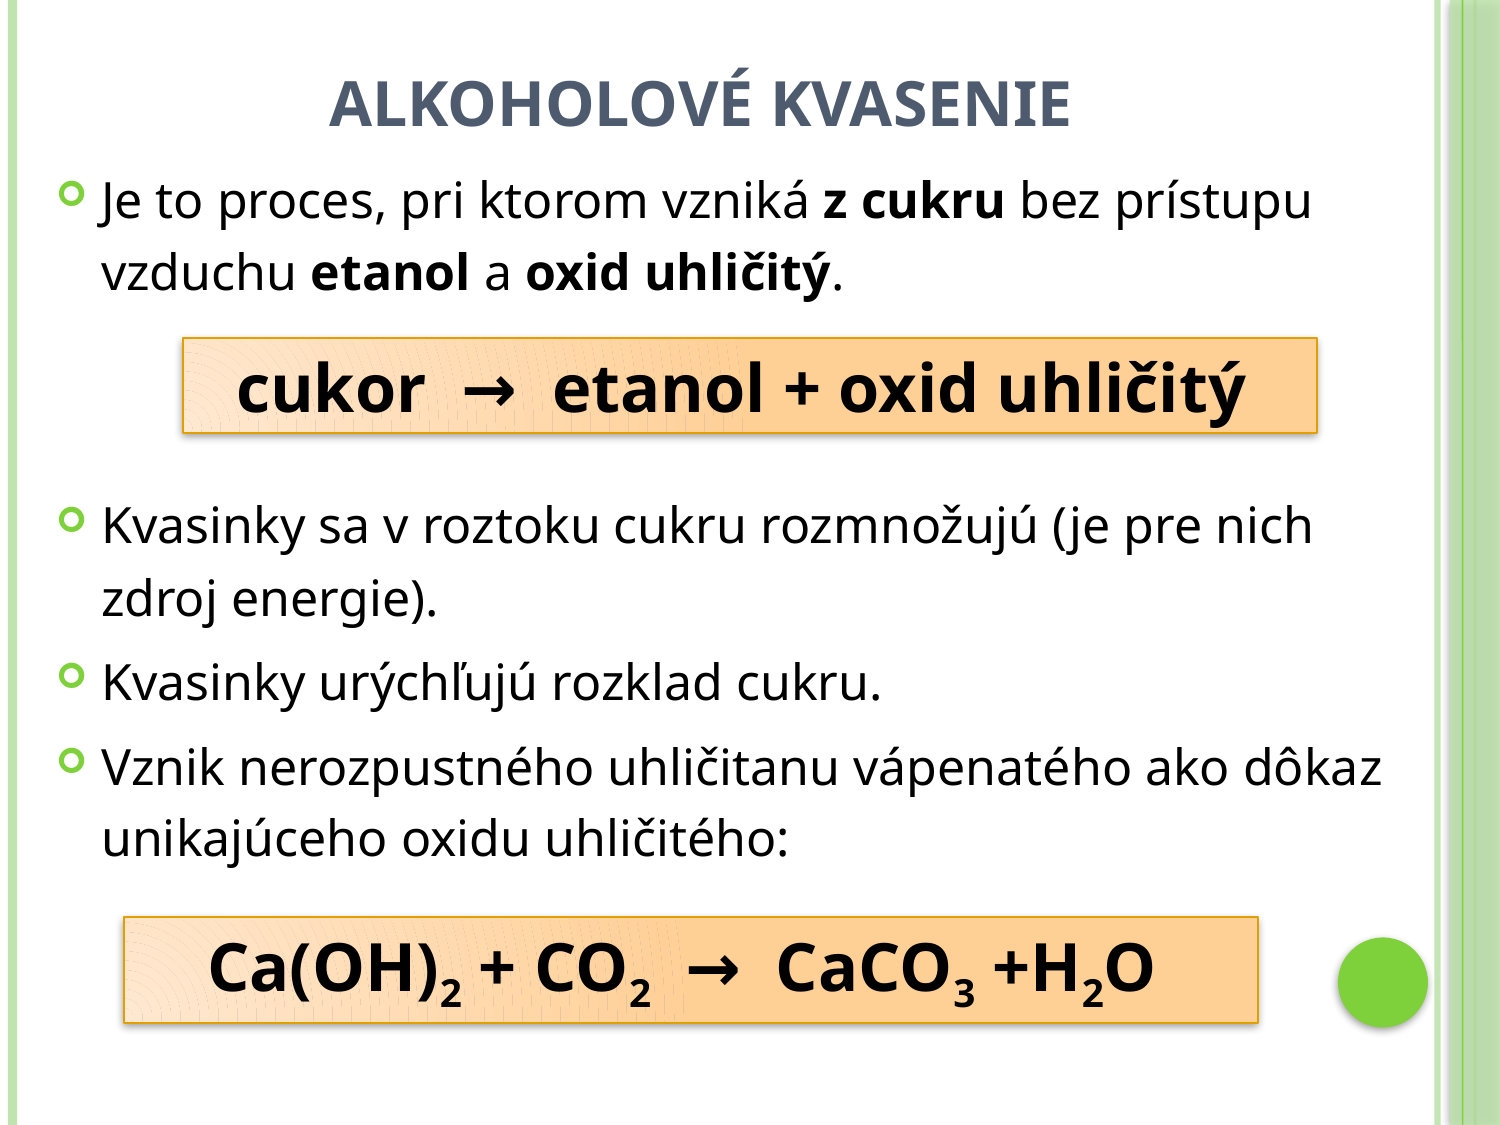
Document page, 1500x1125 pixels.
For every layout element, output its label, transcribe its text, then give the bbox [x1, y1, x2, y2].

title Alkoholové kvasenie [88, 30, 1314, 147]
text_box Ca(OH)2 + CO2 → CaCO3 +H2O [123, 916, 1259, 1024]
text_box cukor → etanol + oxid uhličitý [182, 337, 1318, 434]
list Je to proces, pri ktorom vzniká z cukru bez prístupu vzduchu etanol a oxid uhličitý. Kvasinky sa v roztoku cukru rozmnožujú (je pre nich zdroj energie). Kvasinky urýchľujú rozklad cukru. Vznik nerozpustného uhličitanu vápenatého ako dôkaz unikajúceho oxidu uhličitého: [41, 149, 1400, 1062]
